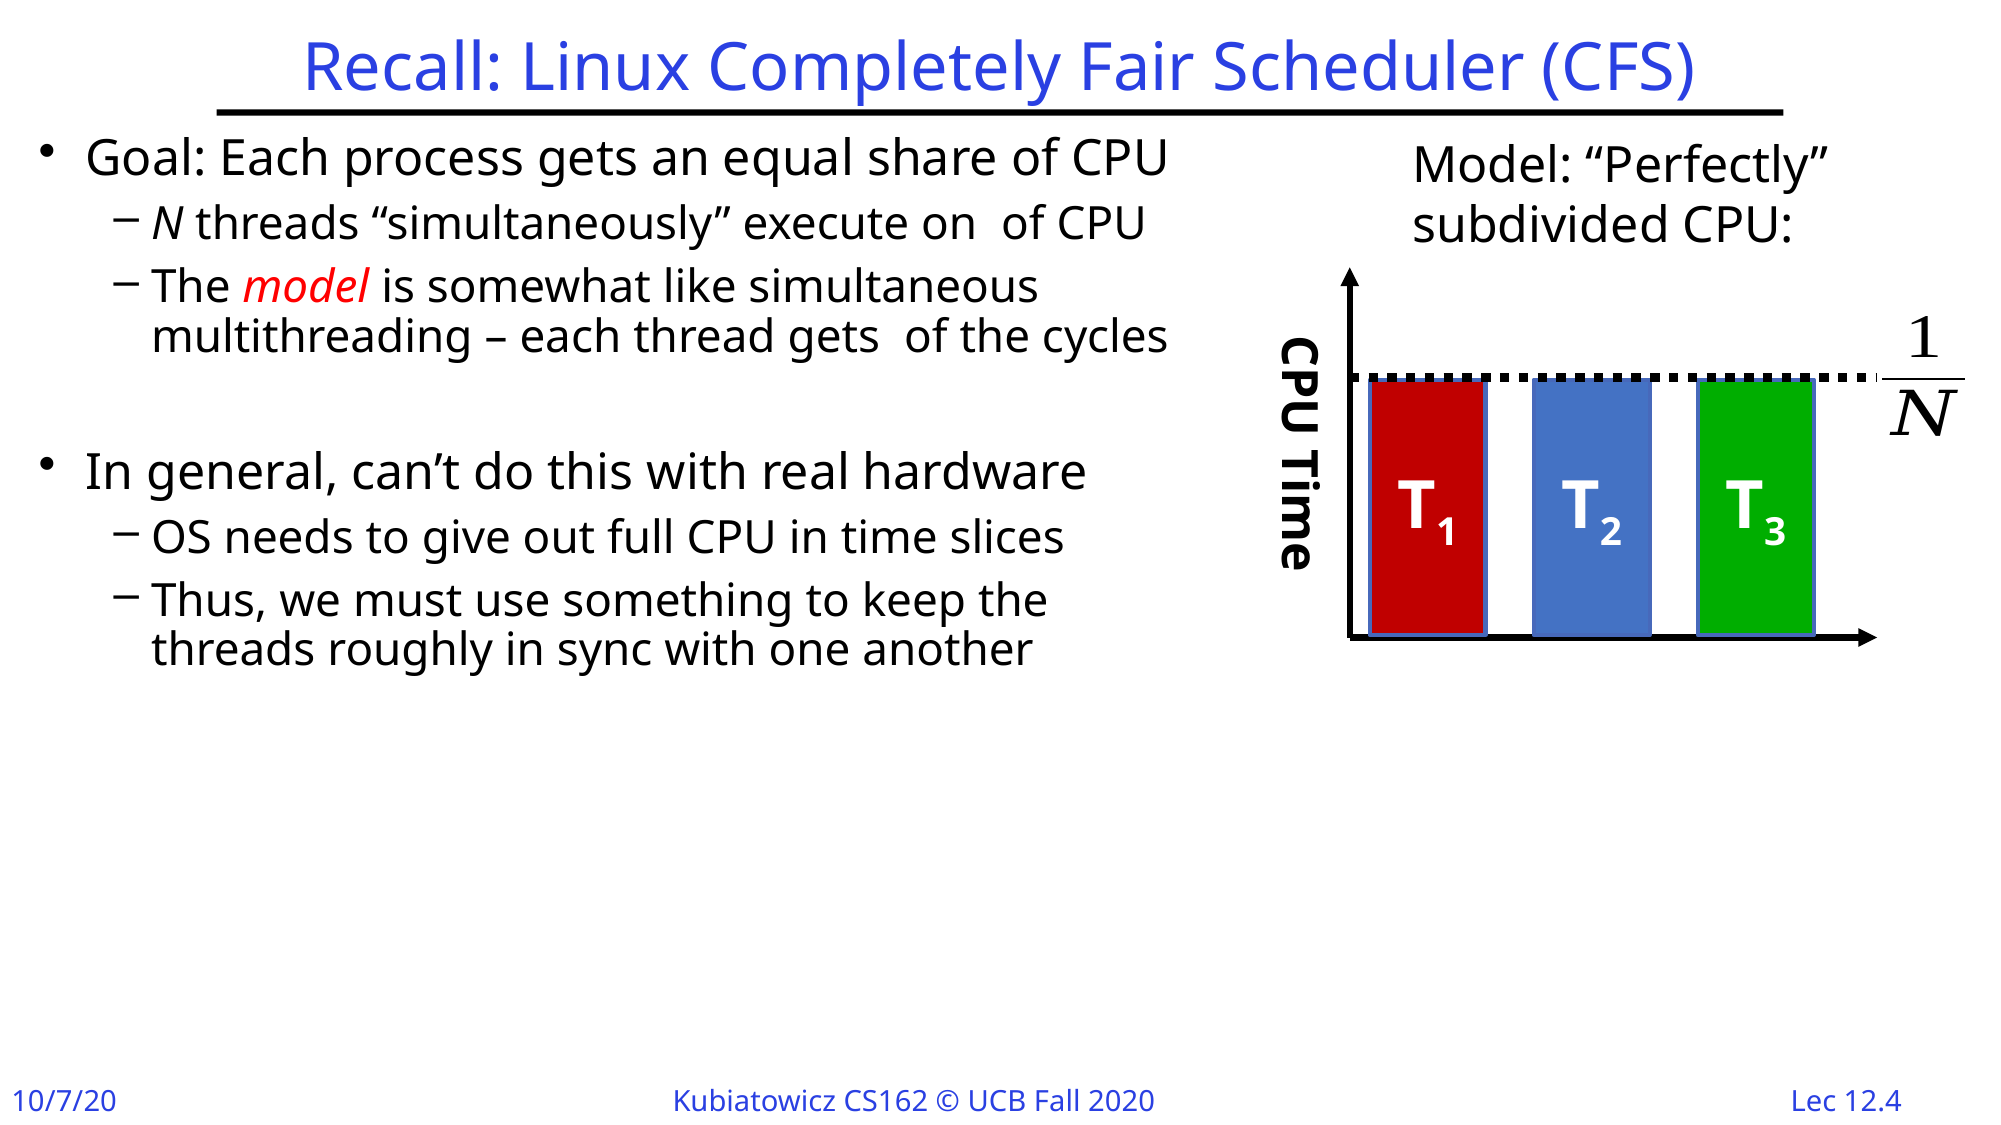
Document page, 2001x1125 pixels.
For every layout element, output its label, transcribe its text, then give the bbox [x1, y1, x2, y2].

title Recall: Linux Completely Fair Scheduler (CFS) [216, 24, 1784, 113]
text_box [1263, 124, 1969, 638]
